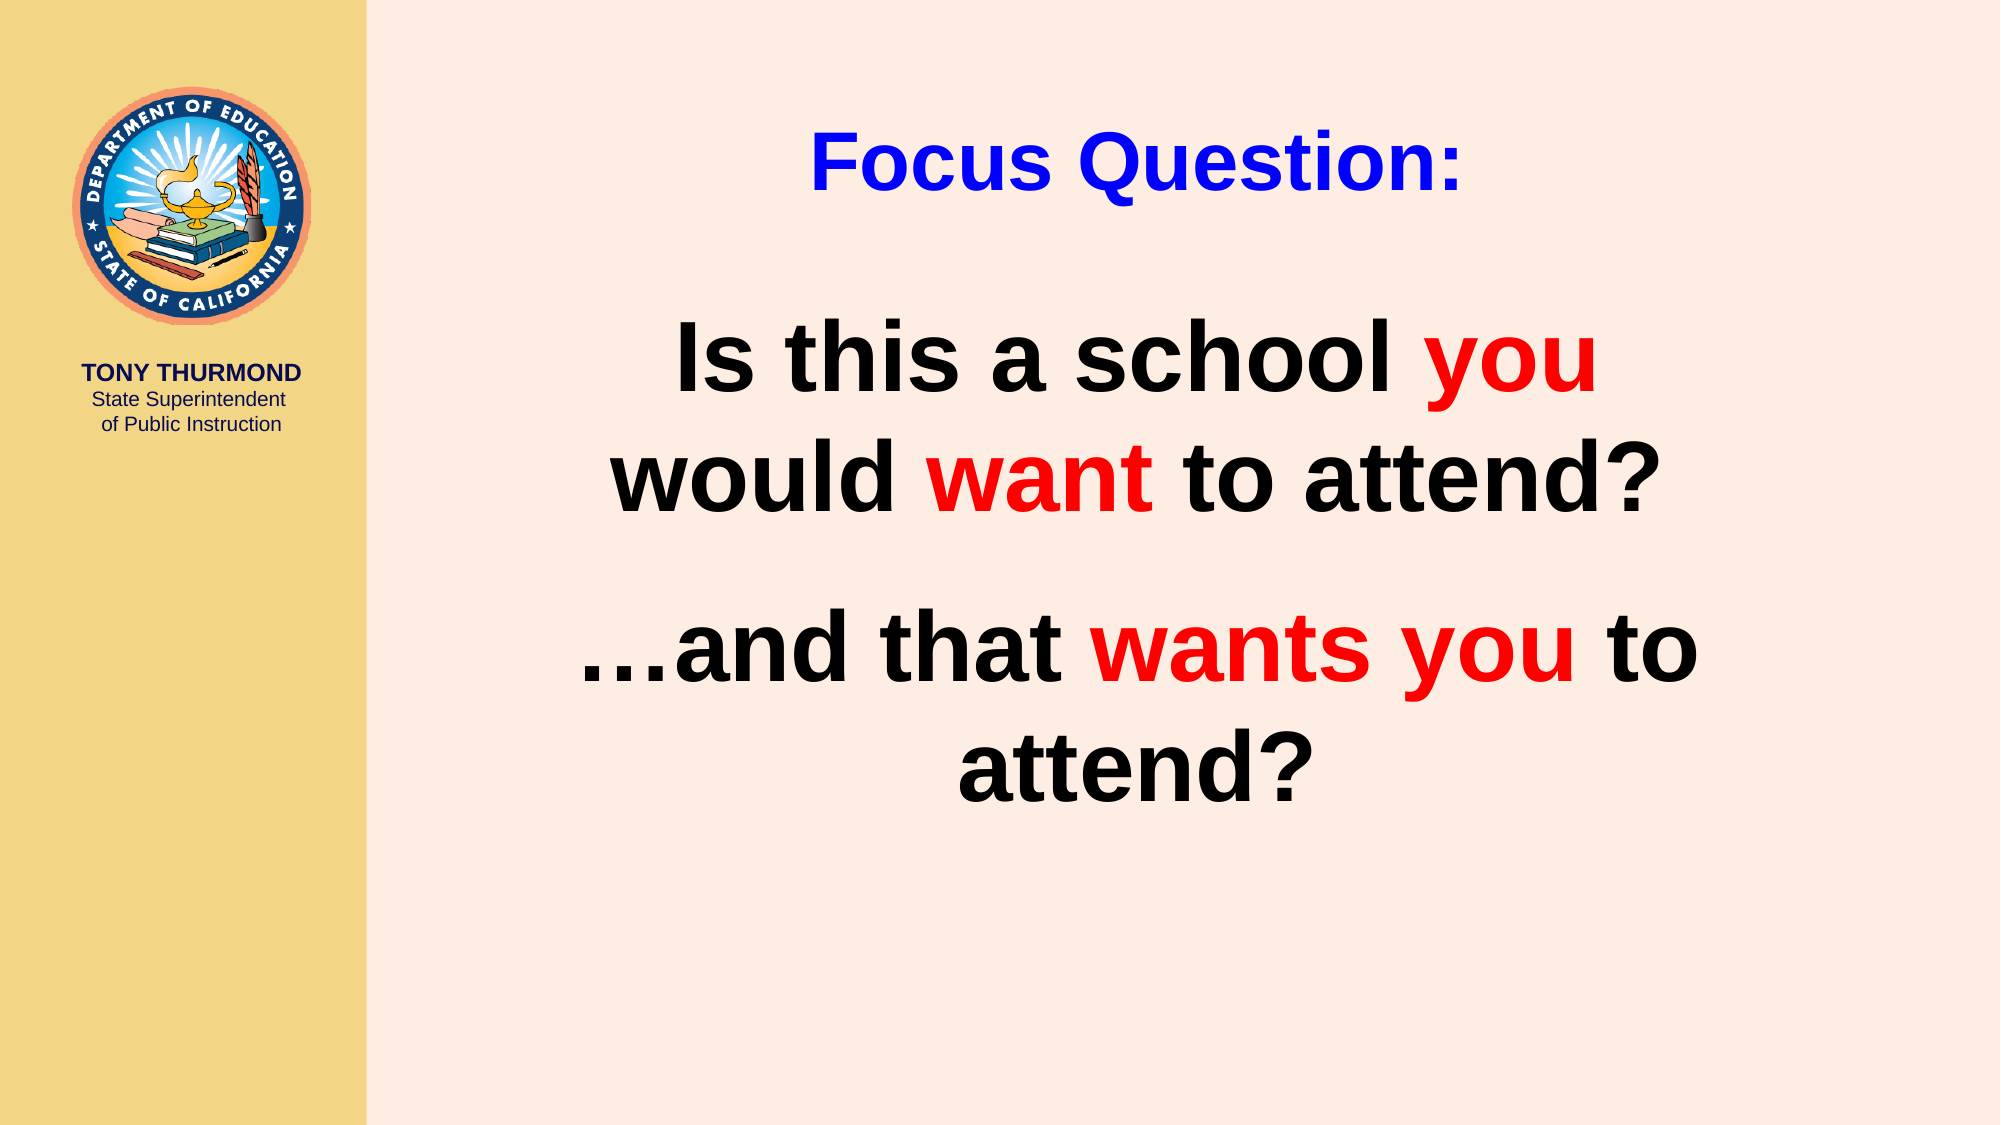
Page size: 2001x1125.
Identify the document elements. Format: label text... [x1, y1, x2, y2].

picture [72, 86, 311, 325]
text_box Is this a school you would want to attend? …and that wants you to attend? [525, 299, 1750, 813]
text_box Focus Question: [525, 99, 1750, 215]
